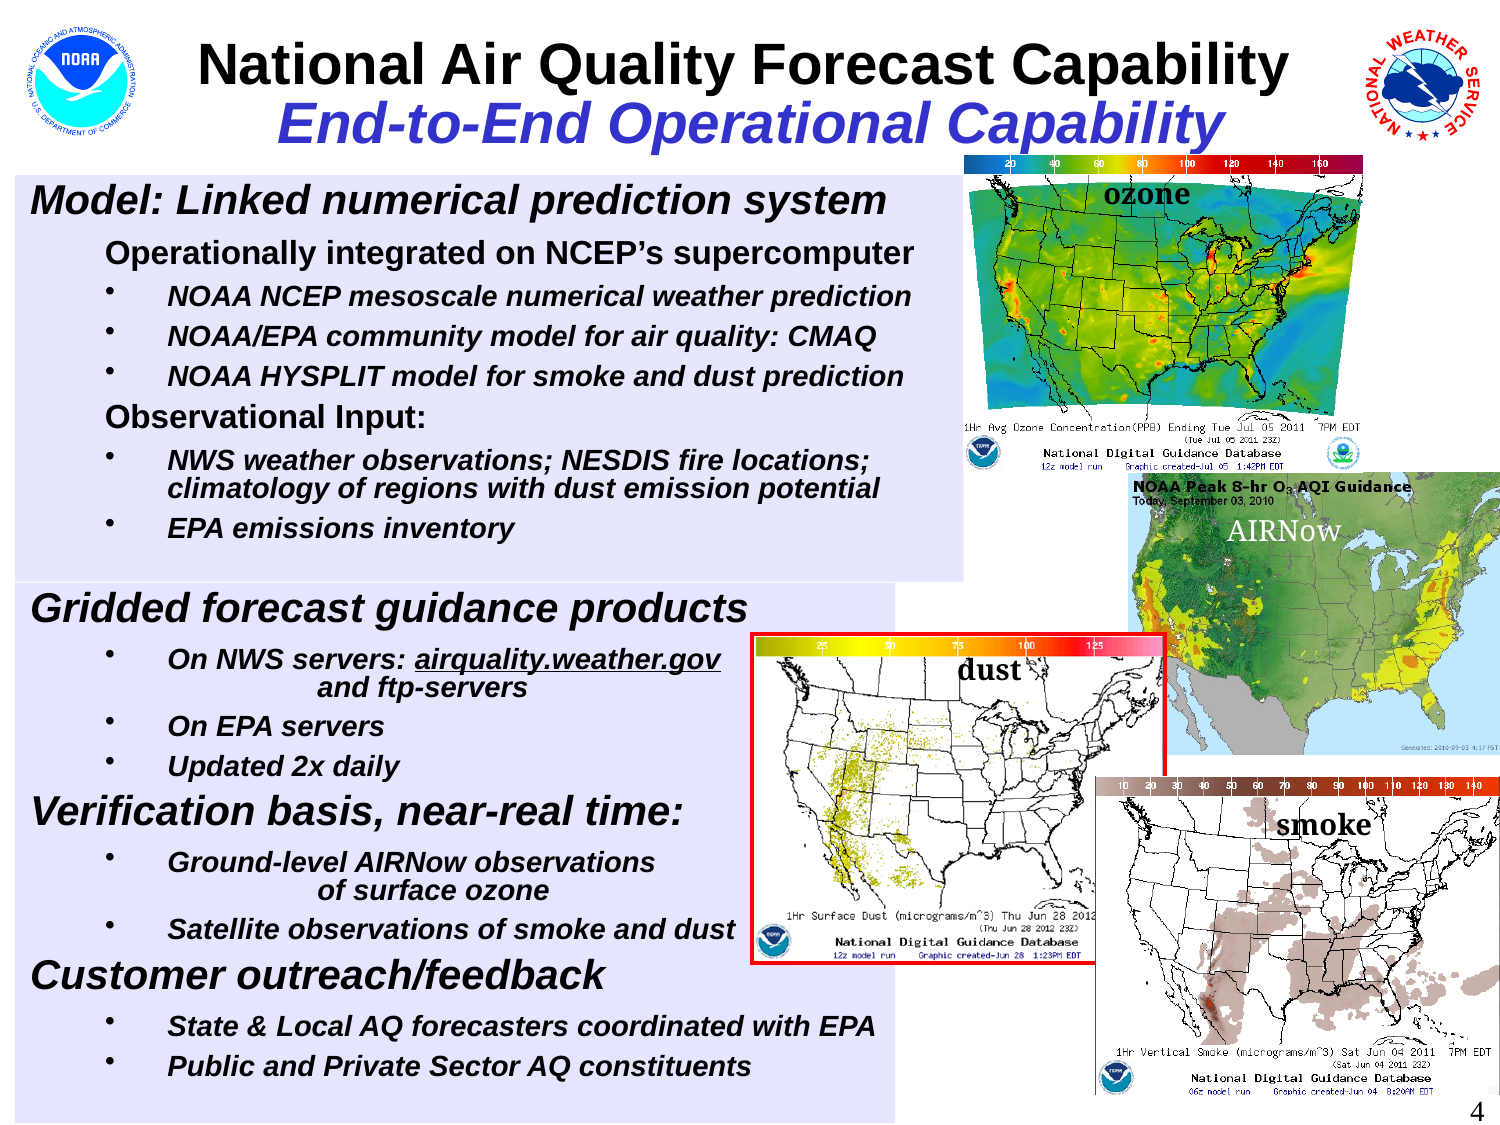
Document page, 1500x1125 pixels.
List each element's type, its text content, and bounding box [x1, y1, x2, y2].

text_box Model: Linked numerical prediction system Operationally integrated on NCEP’s supercomputer NOAA NCEP mesoscale numerical weather prediction NOAA/EPA community model for air quality: CMAQ NOAA HYSPLIT model for smoke and dust prediction Observational Input: NWS weather observations; NESDIS fire locations; climatology of regions with dust emission potential EPA emissions inventory [15, 175, 964, 582]
text_box Gridded forecast guidance products On NWS servers: airquality.weather.gov and ftp-servers On EPA servers Updated 2x daily Verification basis, near-real time: Ground-level AIRNow observations of surface ozone Satellite observations of smoke and dust Customer outreach/feedback State & Local AQ forecasters coordinated with EPA Public and Private Sector AQ constituents [15, 582, 896, 1124]
picture [753, 154, 1500, 1095]
slide_number 4 [1424, 1103, 1500, 1125]
title National Air Quality Forecast Capability End-to-End Operational Capability [124, 28, 1363, 167]
